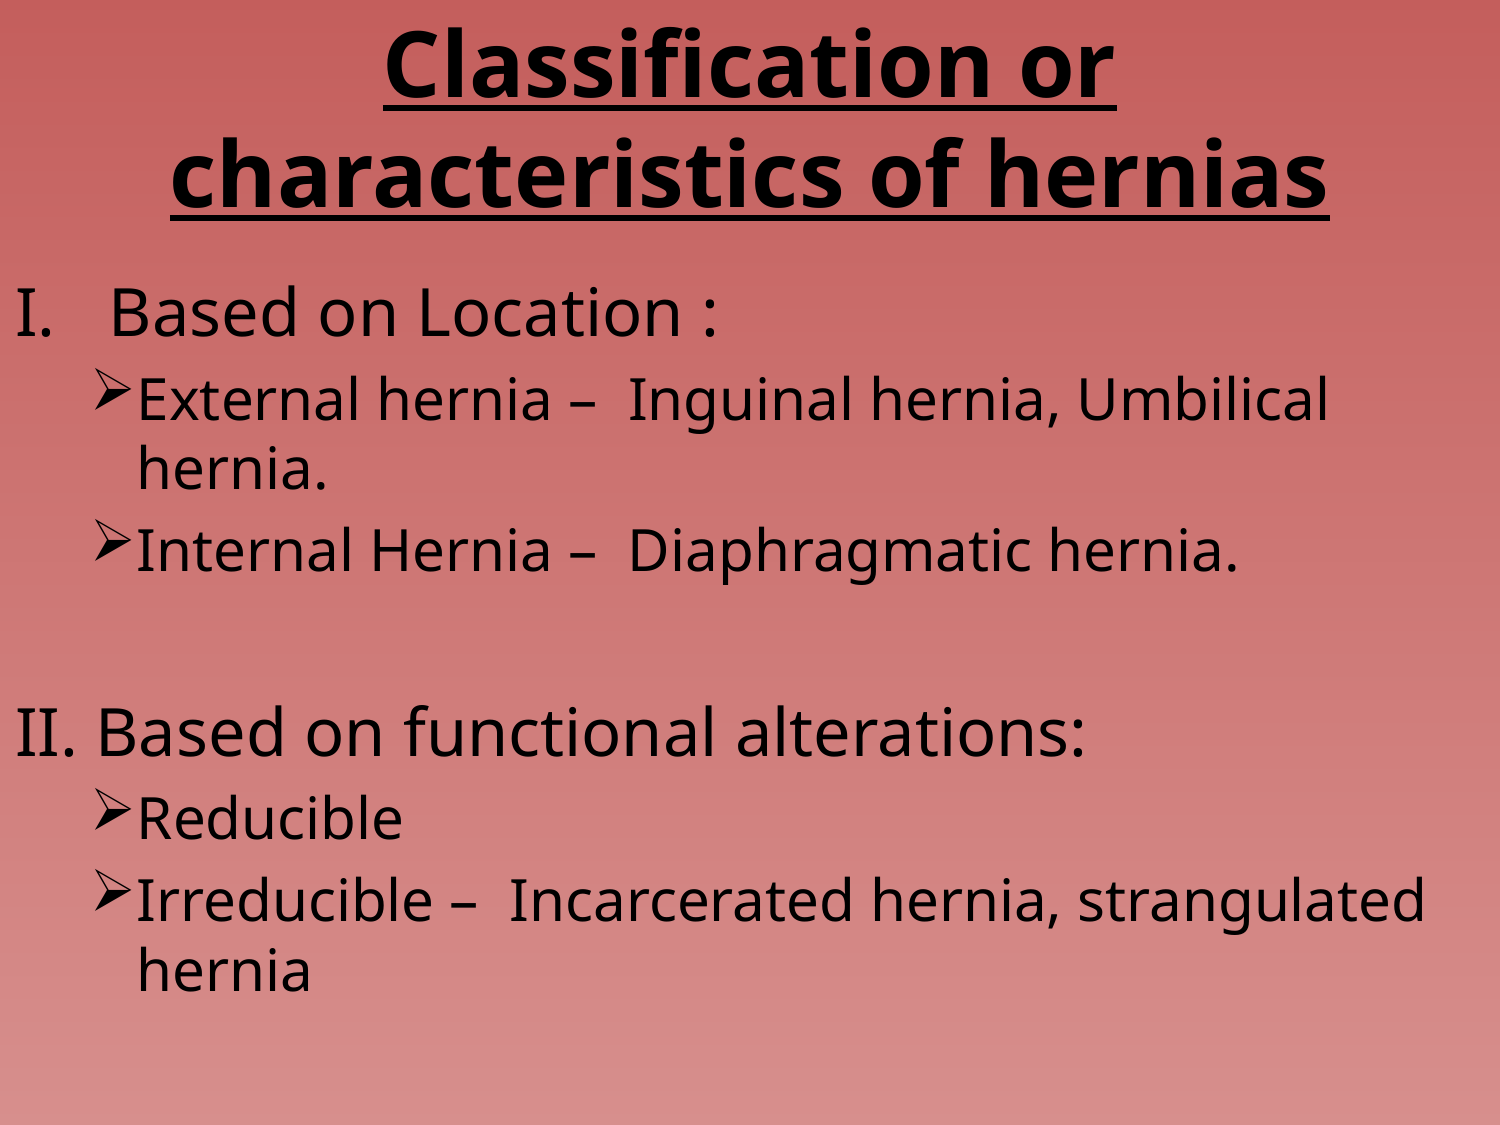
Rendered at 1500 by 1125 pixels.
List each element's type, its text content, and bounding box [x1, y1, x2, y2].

list Based on Location : External hernia – Inguinal hernia, Umbilical hernia. Internal Hernia – Diaphragmatic hernia. II. Based on functional alterations: Reducible Irreducible – Incarcerated hernia, strangulated hernia [0, 262, 1500, 1125]
title Classification or characteristics of hernias [75, 0, 1425, 233]
